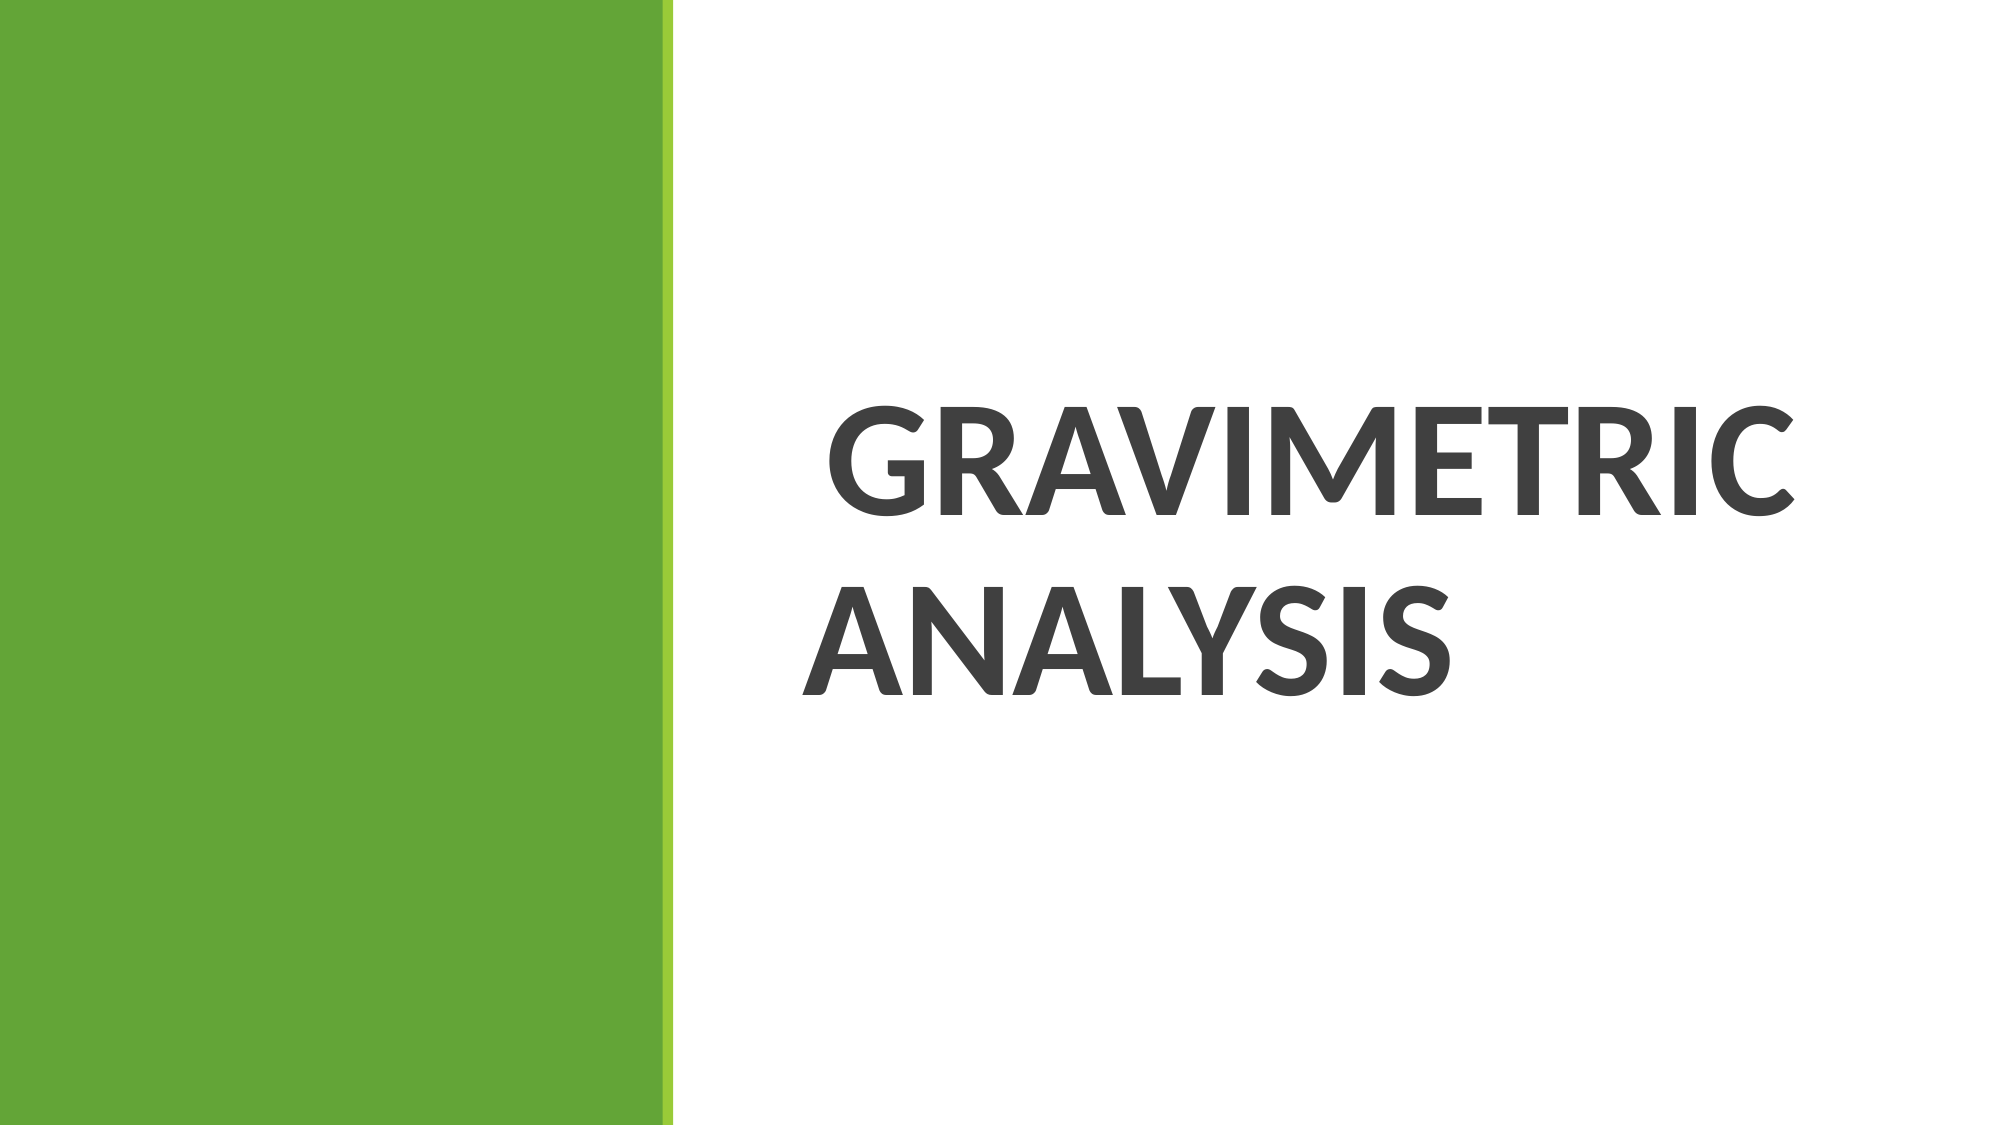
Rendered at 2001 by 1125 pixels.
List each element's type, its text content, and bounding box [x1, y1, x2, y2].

list GRAVIMETRIC ANALYSIS [787, 120, 1853, 983]
